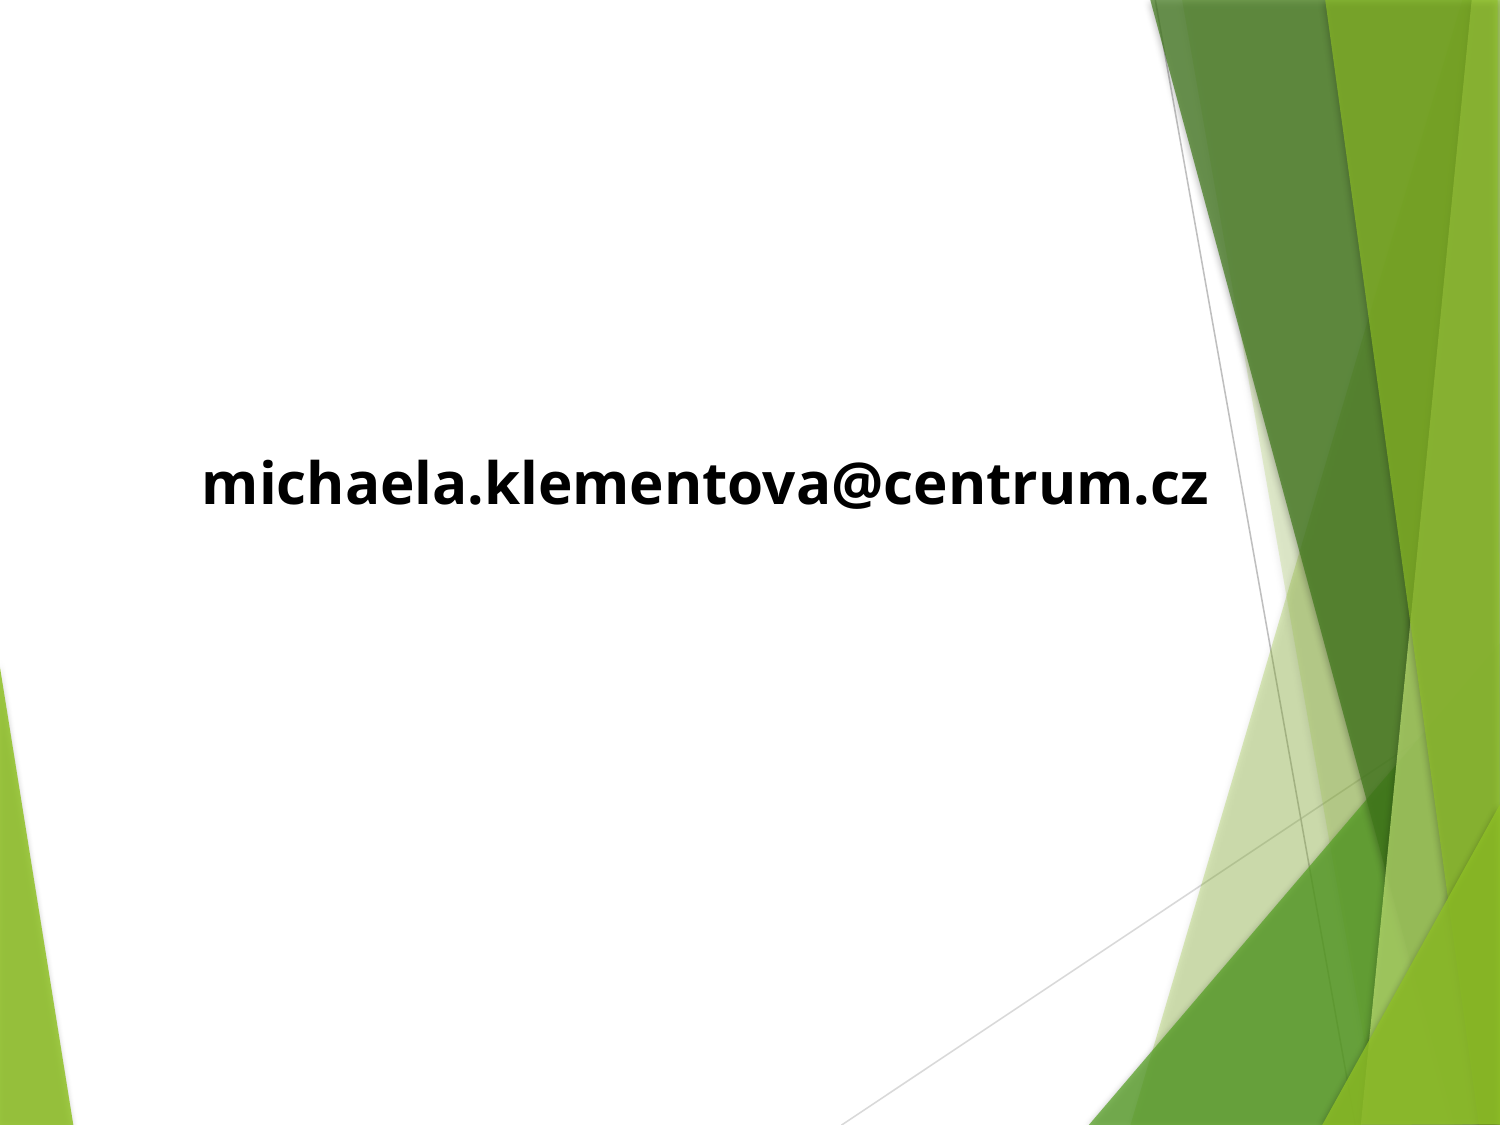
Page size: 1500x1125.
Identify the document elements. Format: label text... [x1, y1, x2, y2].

title michaela.klementova@centrum.cz [186, 229, 1229, 530]
